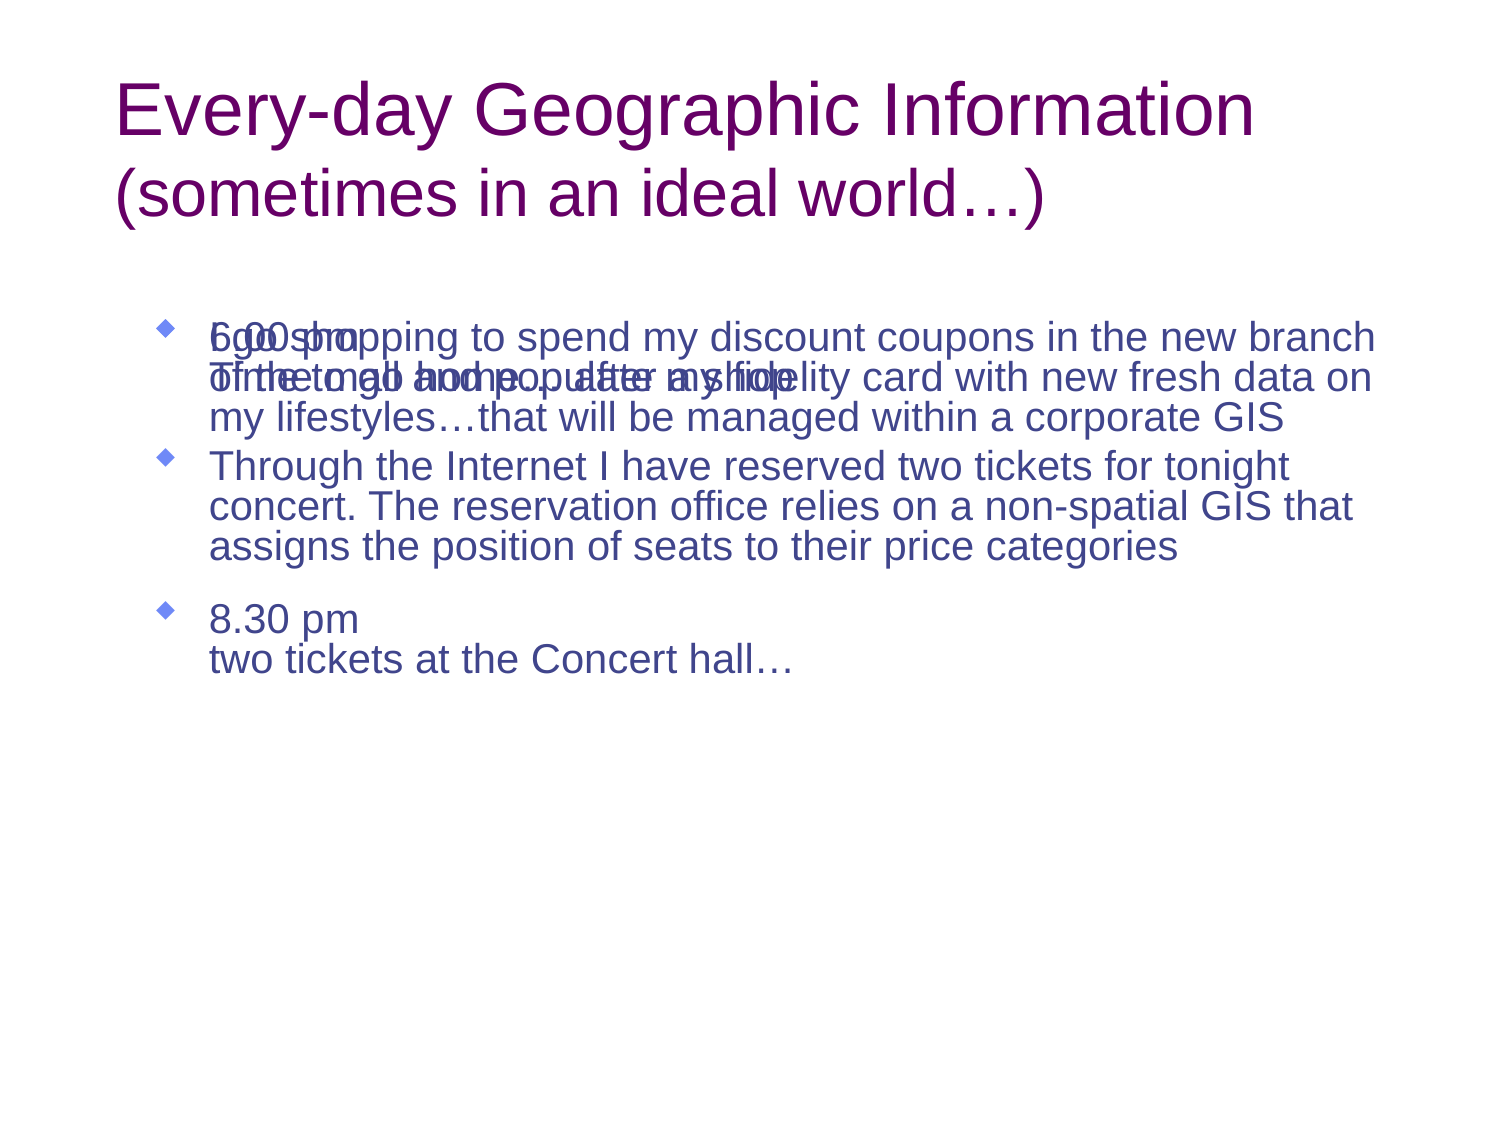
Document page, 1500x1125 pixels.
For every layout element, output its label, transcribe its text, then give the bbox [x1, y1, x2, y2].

list I go shopping to spend my discount coupons in the new branch of the mall and populate my fidelity card with new fresh data on my lifestyles…that will be managed within a corporate GIS Through the Internet I have reserved two tickets for tonight concert. The reservation office relies on a non-spatial GIS that assigns the position of seats to their price categories [137, 312, 1413, 988]
title Every-day Geographic Information (sometimes in an ideal world…) [99, 49, 1376, 238]
